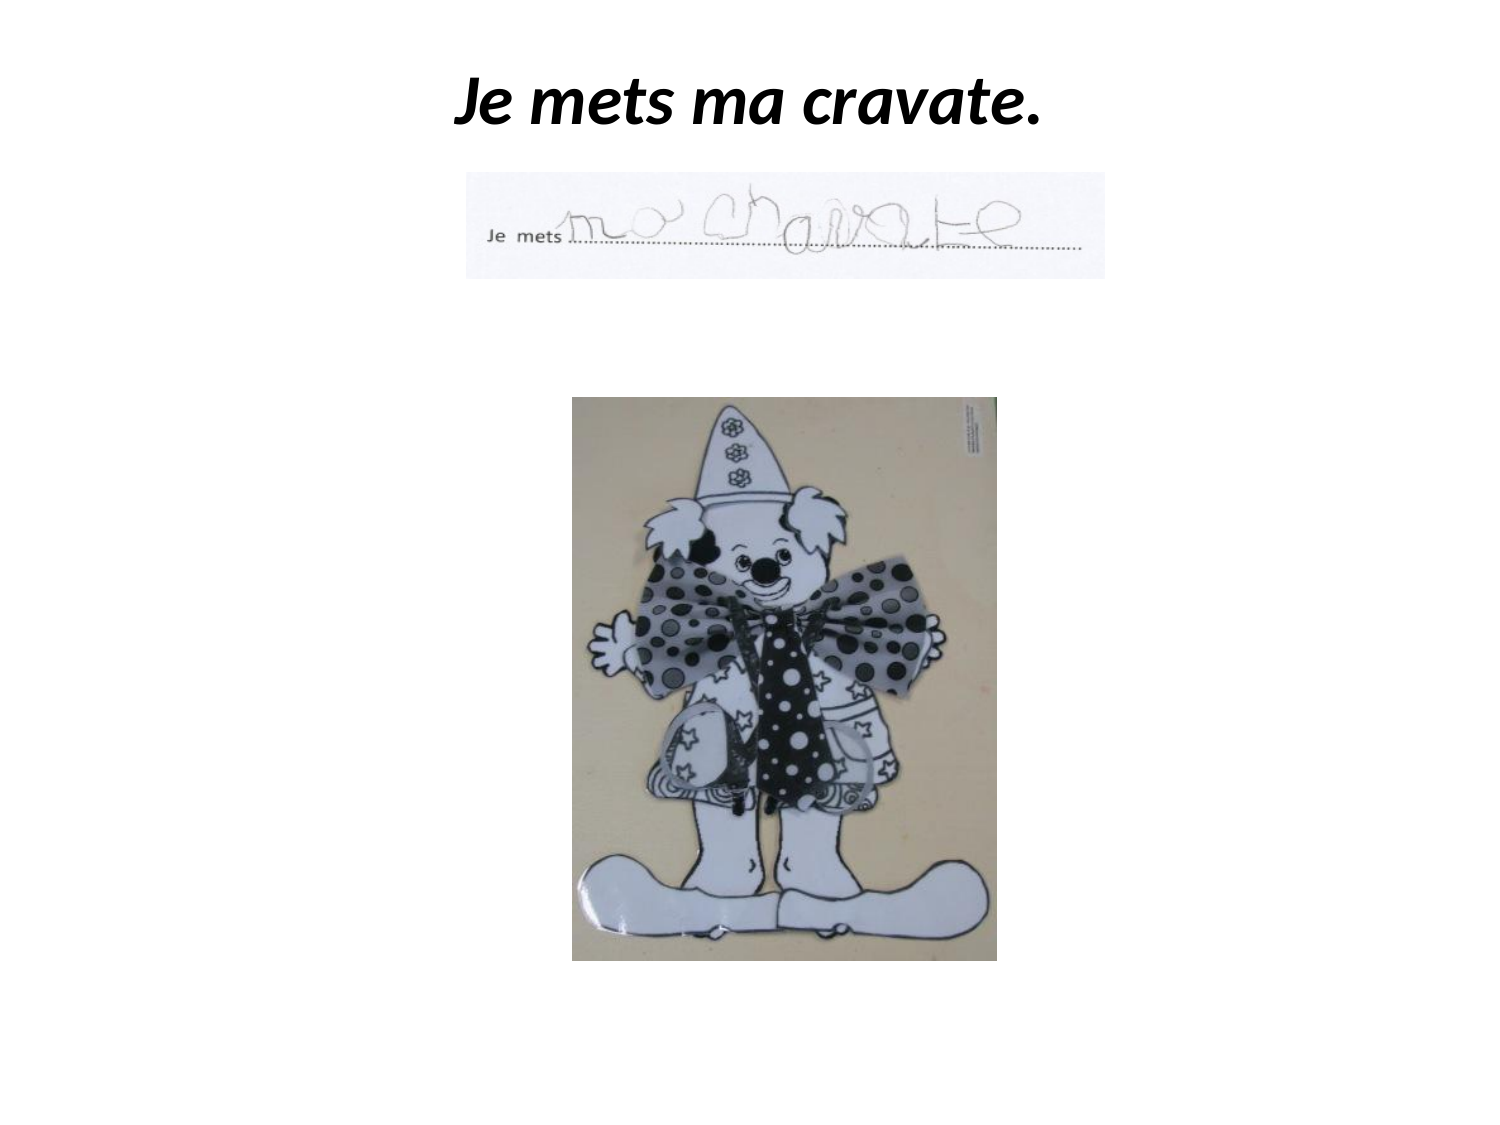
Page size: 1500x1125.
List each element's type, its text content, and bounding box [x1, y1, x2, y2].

picture [466, 172, 1105, 280]
title Je mets ma cravate. [75, 45, 1425, 233]
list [572, 396, 997, 961]
